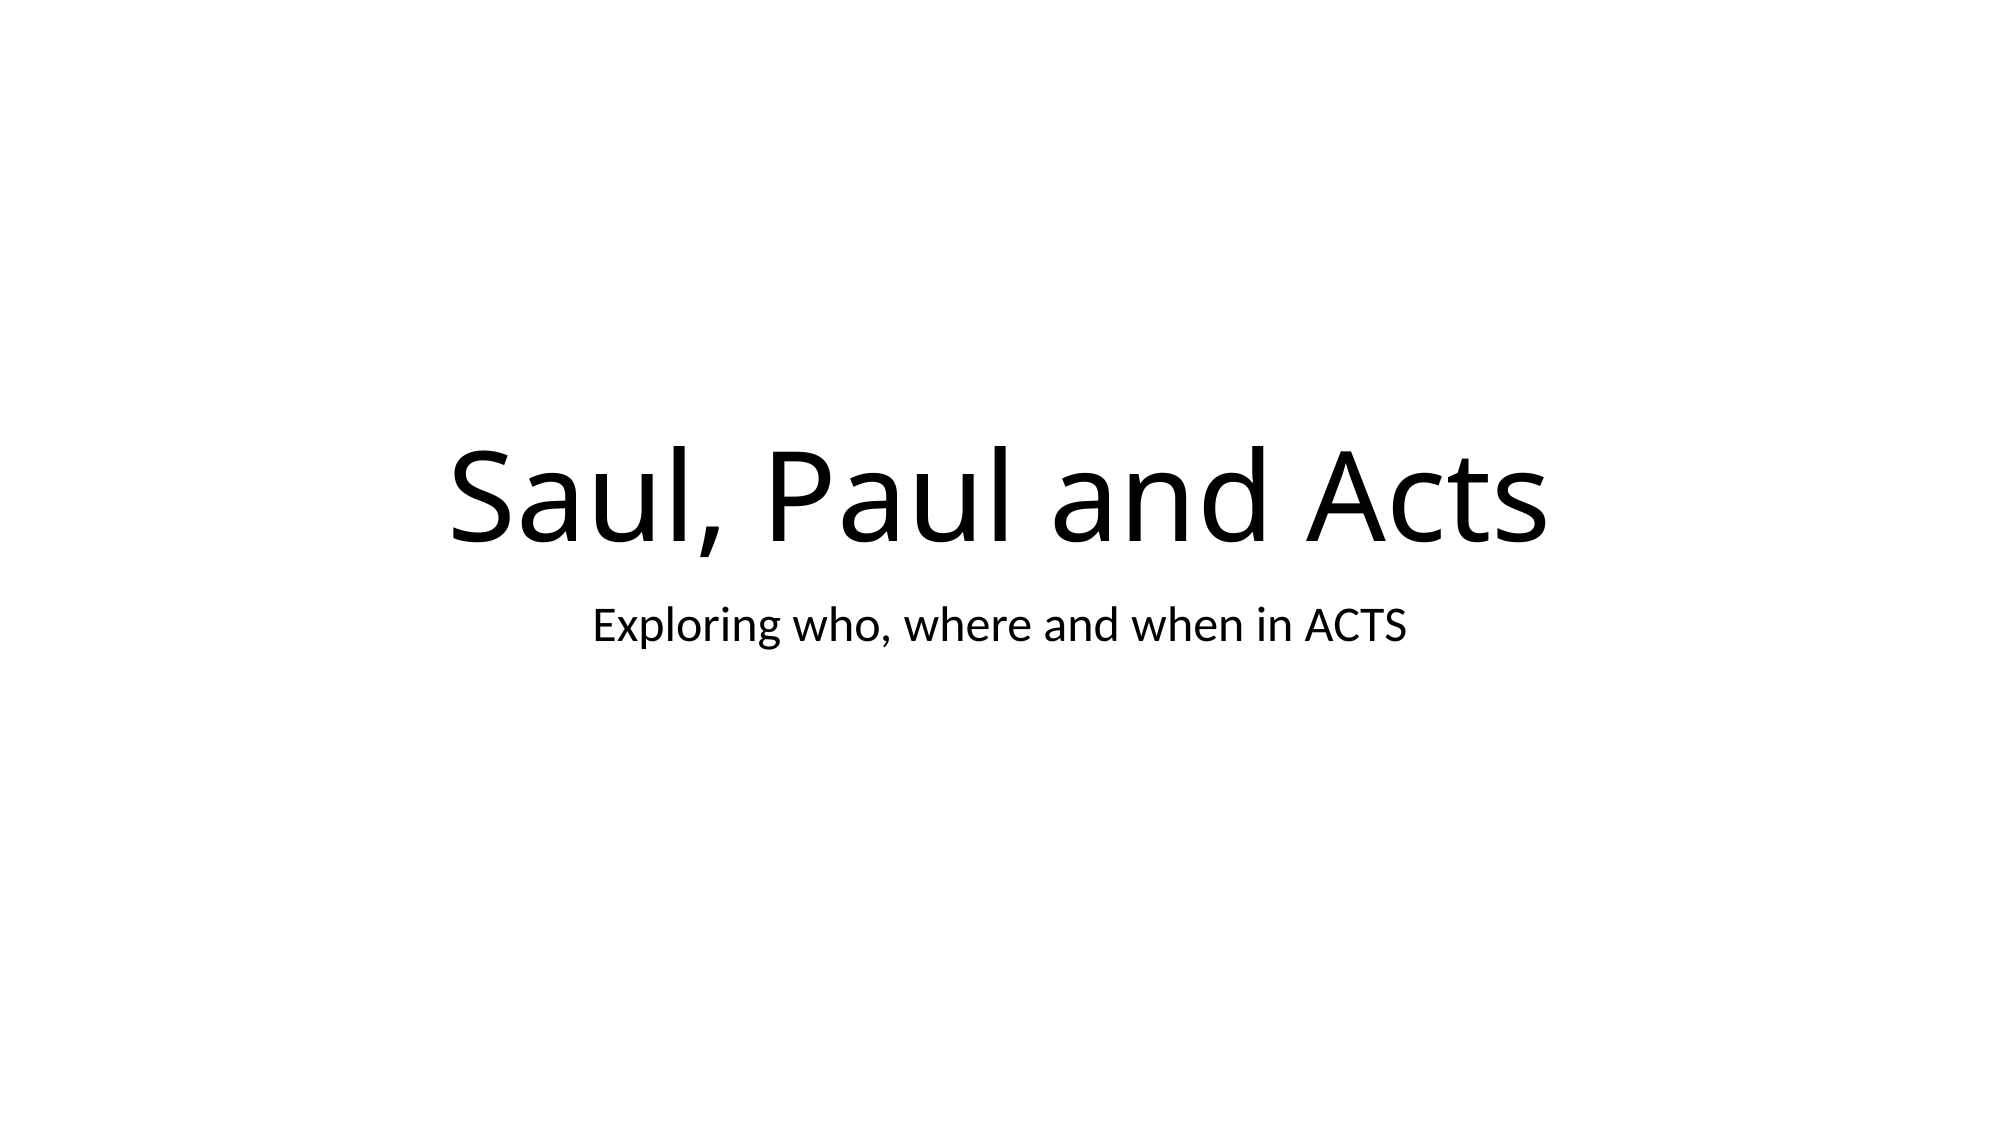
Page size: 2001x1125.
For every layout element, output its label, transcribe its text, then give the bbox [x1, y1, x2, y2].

title Saul, Paul and Acts [249, 184, 1750, 576]
subtitle Exploring who, where and when in ACTS [249, 590, 1750, 863]
